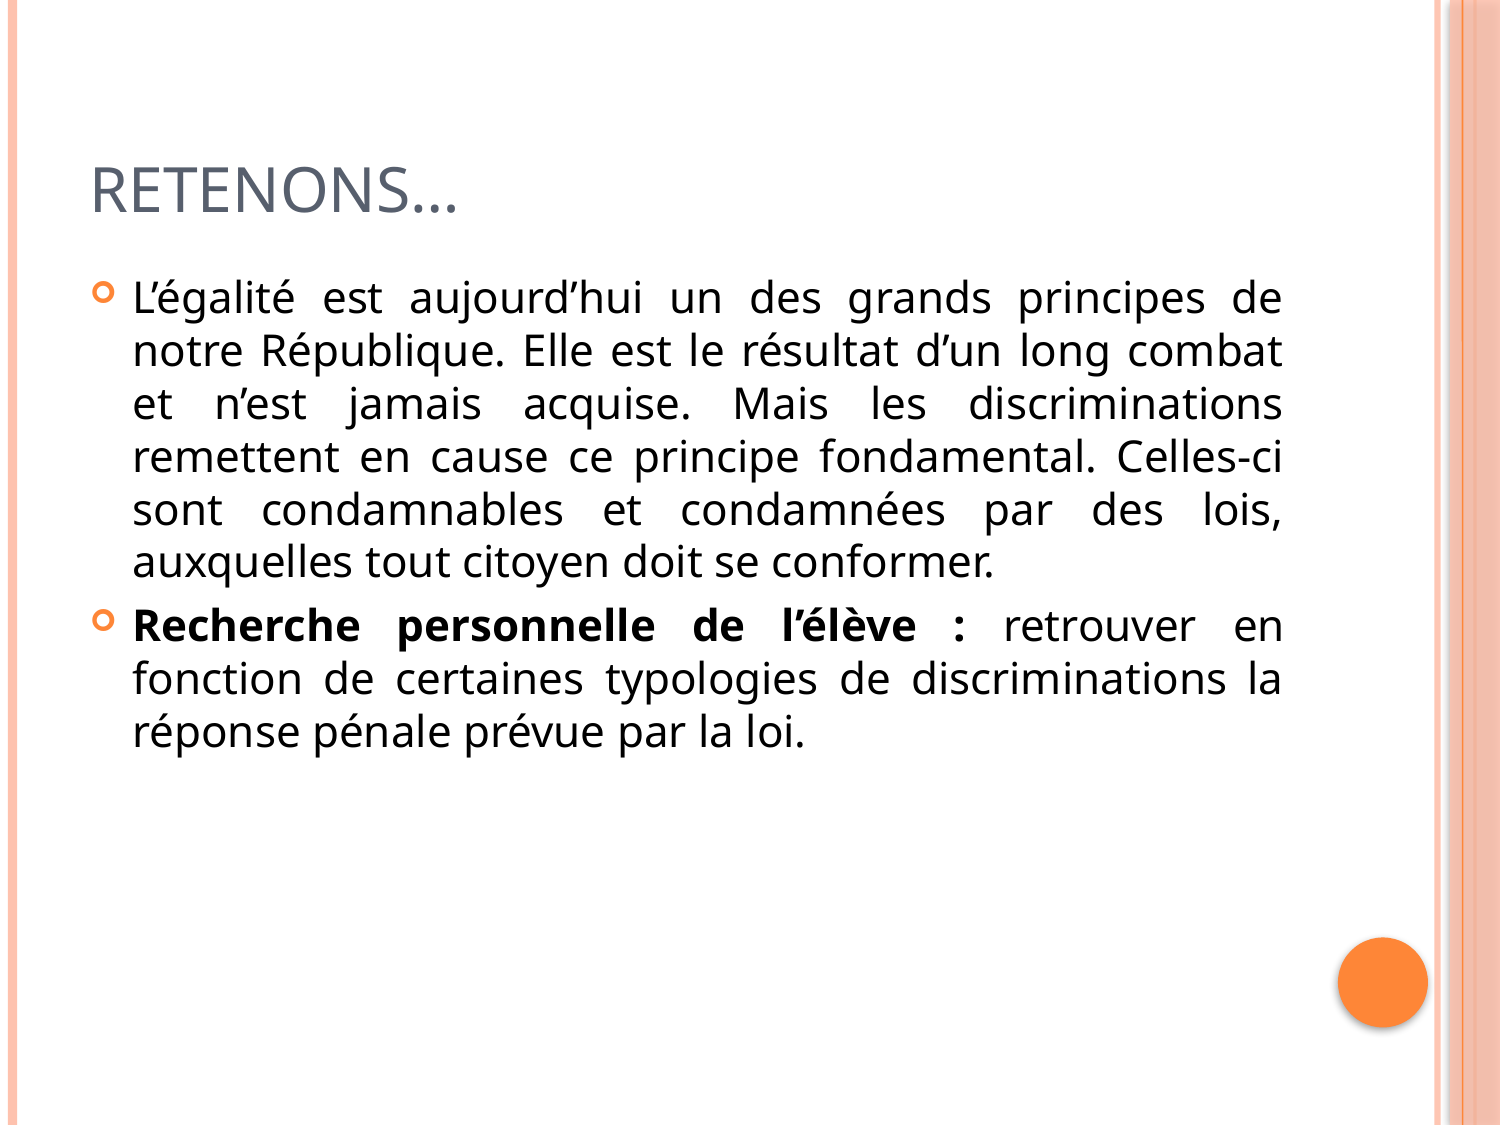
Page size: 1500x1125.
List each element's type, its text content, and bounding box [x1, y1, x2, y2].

list L’égalité est aujourd’hui un des grands principes de notre République. Elle est le résultat d’un long combat et n’est jamais acquise. Mais les discriminations remettent en cause ce principe fondamental. Celles-ci sont condamnables et condamnées par des lois, auxquelles tout citoyen doit se conformer. Recherche personnelle de l’élève : retrouver en fonction de certaines typologies de discriminations la réponse pénale prévue par la loi. [75, 262, 1300, 799]
title Retenons… [75, 45, 1300, 233]
